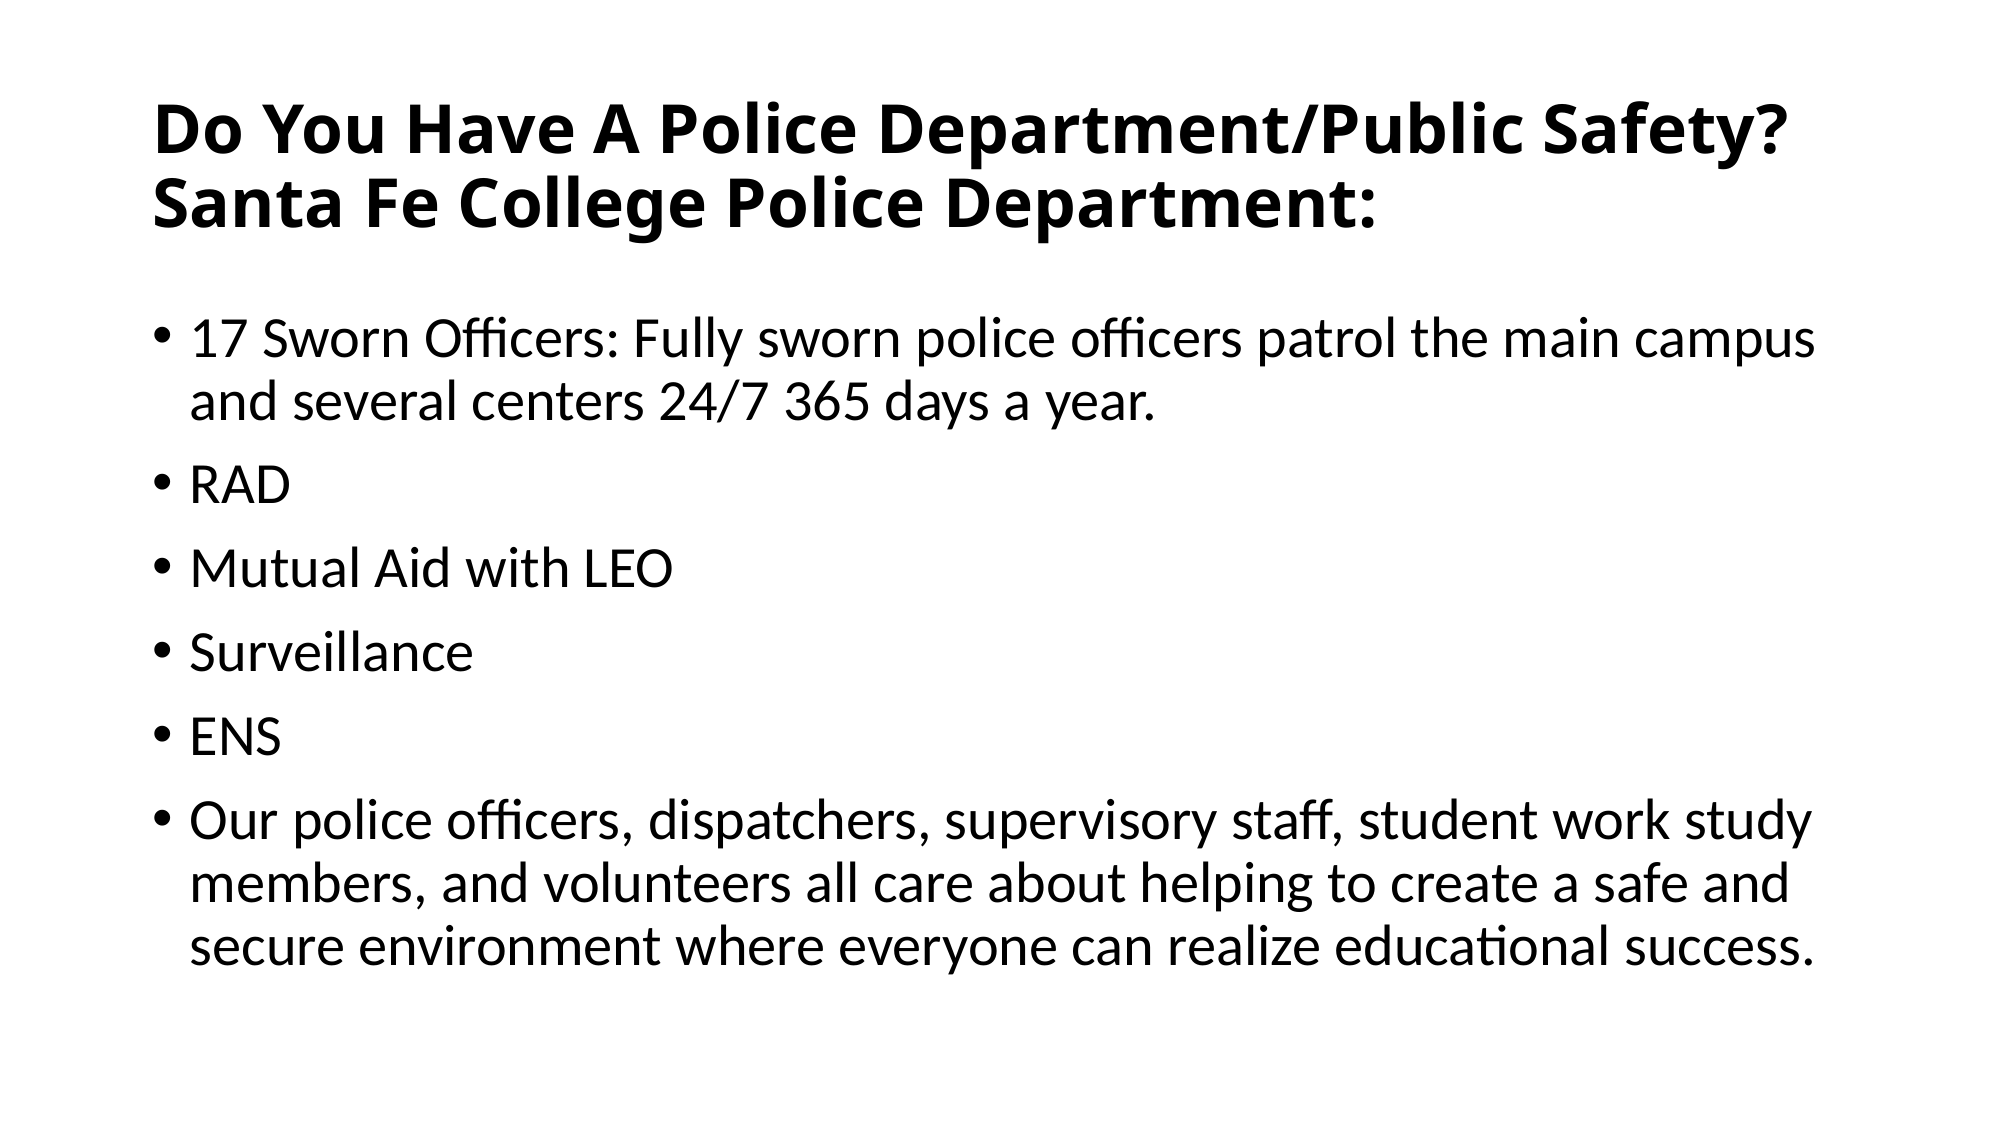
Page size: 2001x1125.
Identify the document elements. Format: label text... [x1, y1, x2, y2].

list 17 Sworn Officers: Fully sworn police officers patrol the main campus and several centers 24/7 365 days a year. RAD Mutual Aid with LEO Surveillance ENS Our police officers, dispatchers, supervisory staff, student work study members, and volunteers all care about helping to create a safe and secure environment where everyone can realize educational success. [137, 299, 1863, 1014]
title Do You Have A Police Department/Public Safety? Santa Fe College Police Department: [137, 59, 1863, 278]
